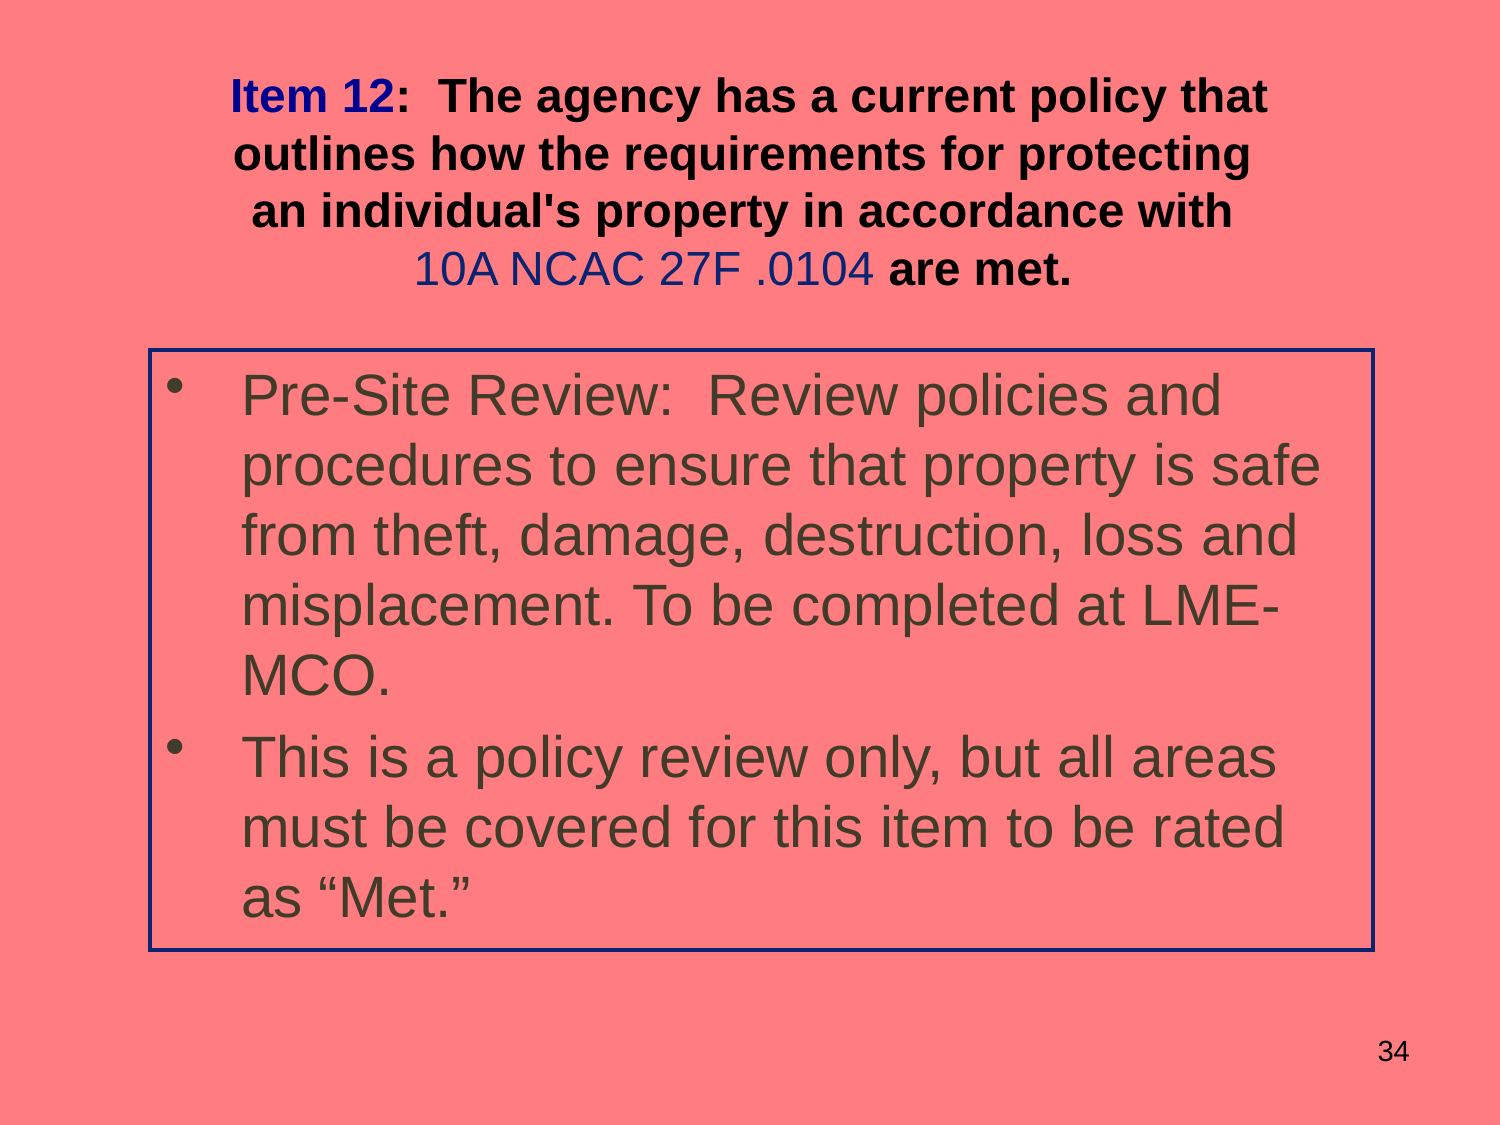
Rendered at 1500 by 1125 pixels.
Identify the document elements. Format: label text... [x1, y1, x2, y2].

list Pre-Site Review: Review policies and procedures to ensure that property is safe from theft, damage, destruction, loss and misplacement. To be completed at LME-MCO. This is a policy review only, but all areas must be covered for this item to be rated as “Met.” [150, 350, 1374, 950]
title Item 12: The agency has a current policy that outlines how the requirements for protecting an individual's property in accordance with 10A NCAC 27F .0104 are met. [150, 118, 1350, 299]
slide_number 34 [1074, 1024, 1425, 1103]
